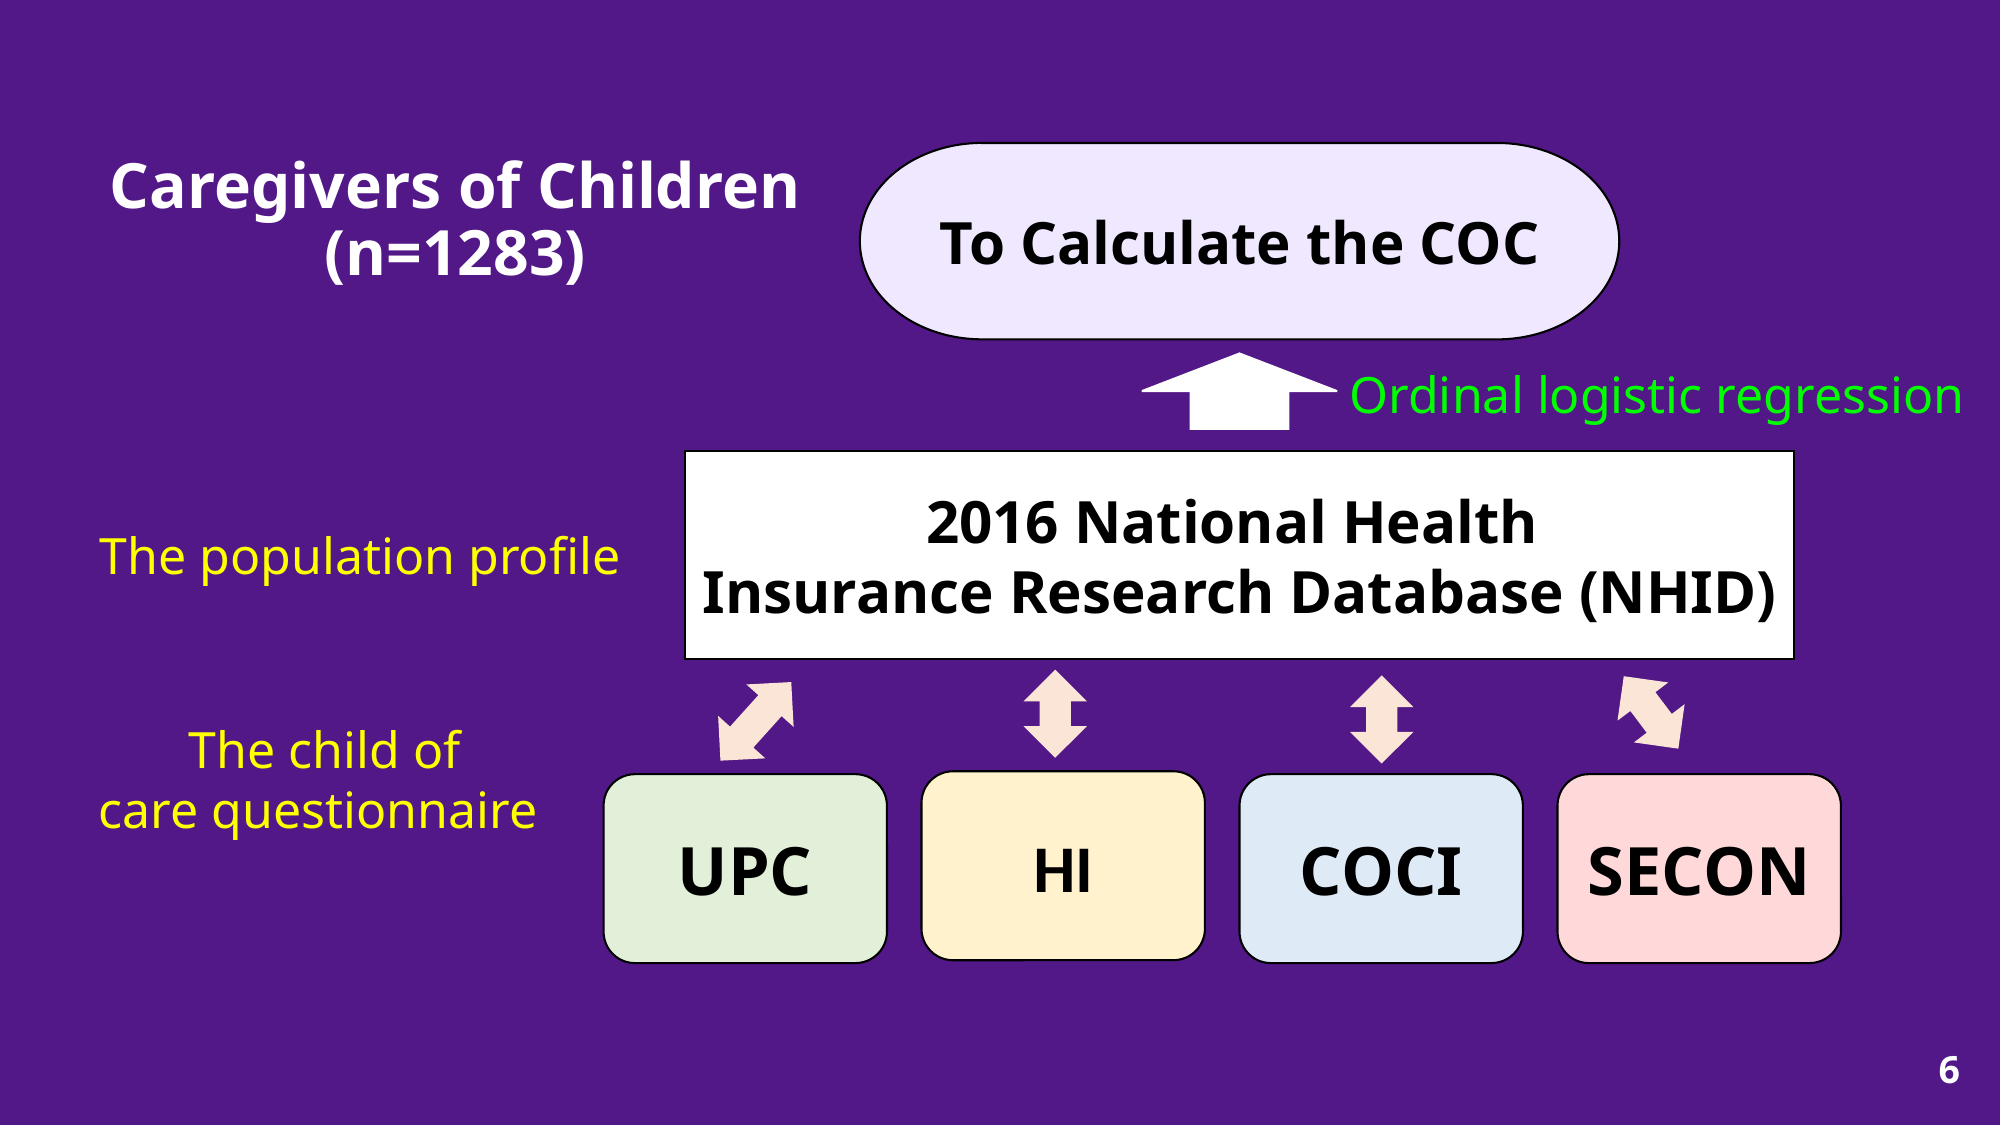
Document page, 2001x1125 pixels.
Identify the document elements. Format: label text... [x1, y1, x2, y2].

text_box [1023, 669, 1087, 758]
title Caregivers of Children (n=1283) [51, 52, 860, 392]
text_box 2016 National Health Insurance Research Database (NHID) [684, 450, 1795, 660]
text_box The population profile [84, 516, 652, 592]
text_box Ordinal logistic regression [1334, 356, 1980, 432]
text_box [1617, 676, 1685, 749]
text_box HI [920, 770, 1206, 962]
text_box [718, 682, 794, 761]
text_box SECON [1556, 773, 1843, 965]
text_box [1141, 352, 1334, 430]
text_box The child of care questionnaire [83, 710, 566, 846]
text_box UPC [602, 773, 889, 965]
slide_number 6 [1524, 1041, 1975, 1102]
text_box COCI [1238, 773, 1525, 965]
text_box [1349, 675, 1414, 764]
text_box To Calculate the COC [858, 141, 1621, 341]
